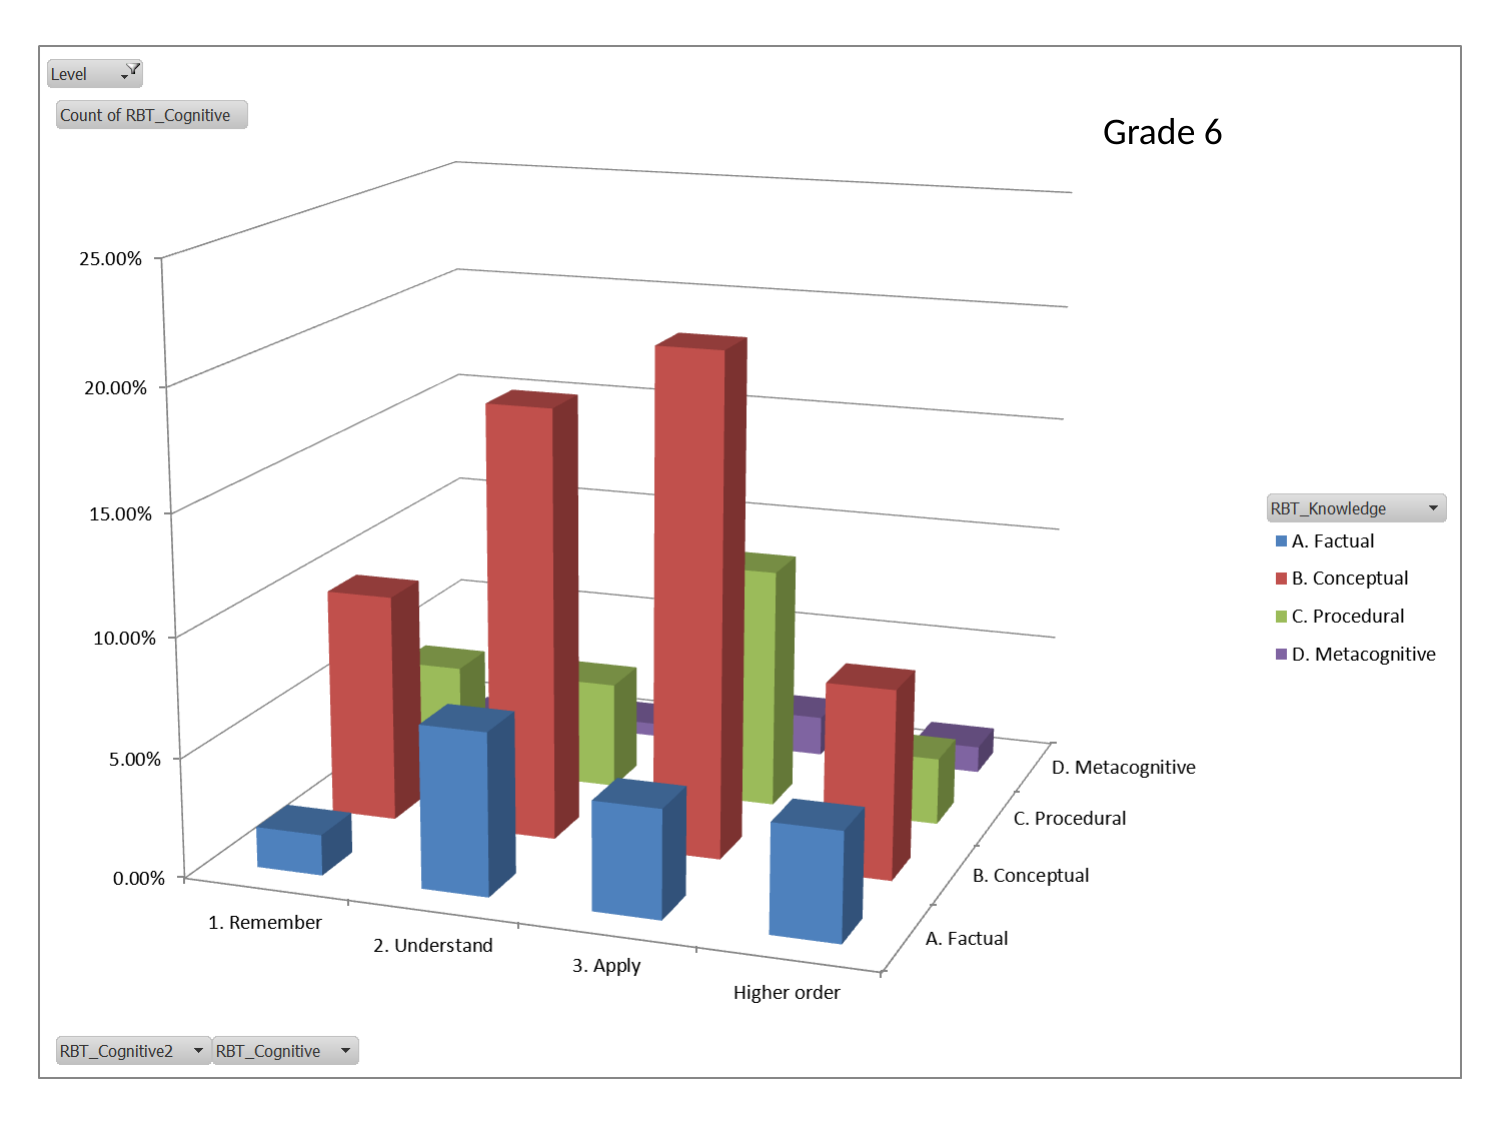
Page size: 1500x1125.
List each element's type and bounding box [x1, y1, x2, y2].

picture [38, 45, 1462, 1080]
